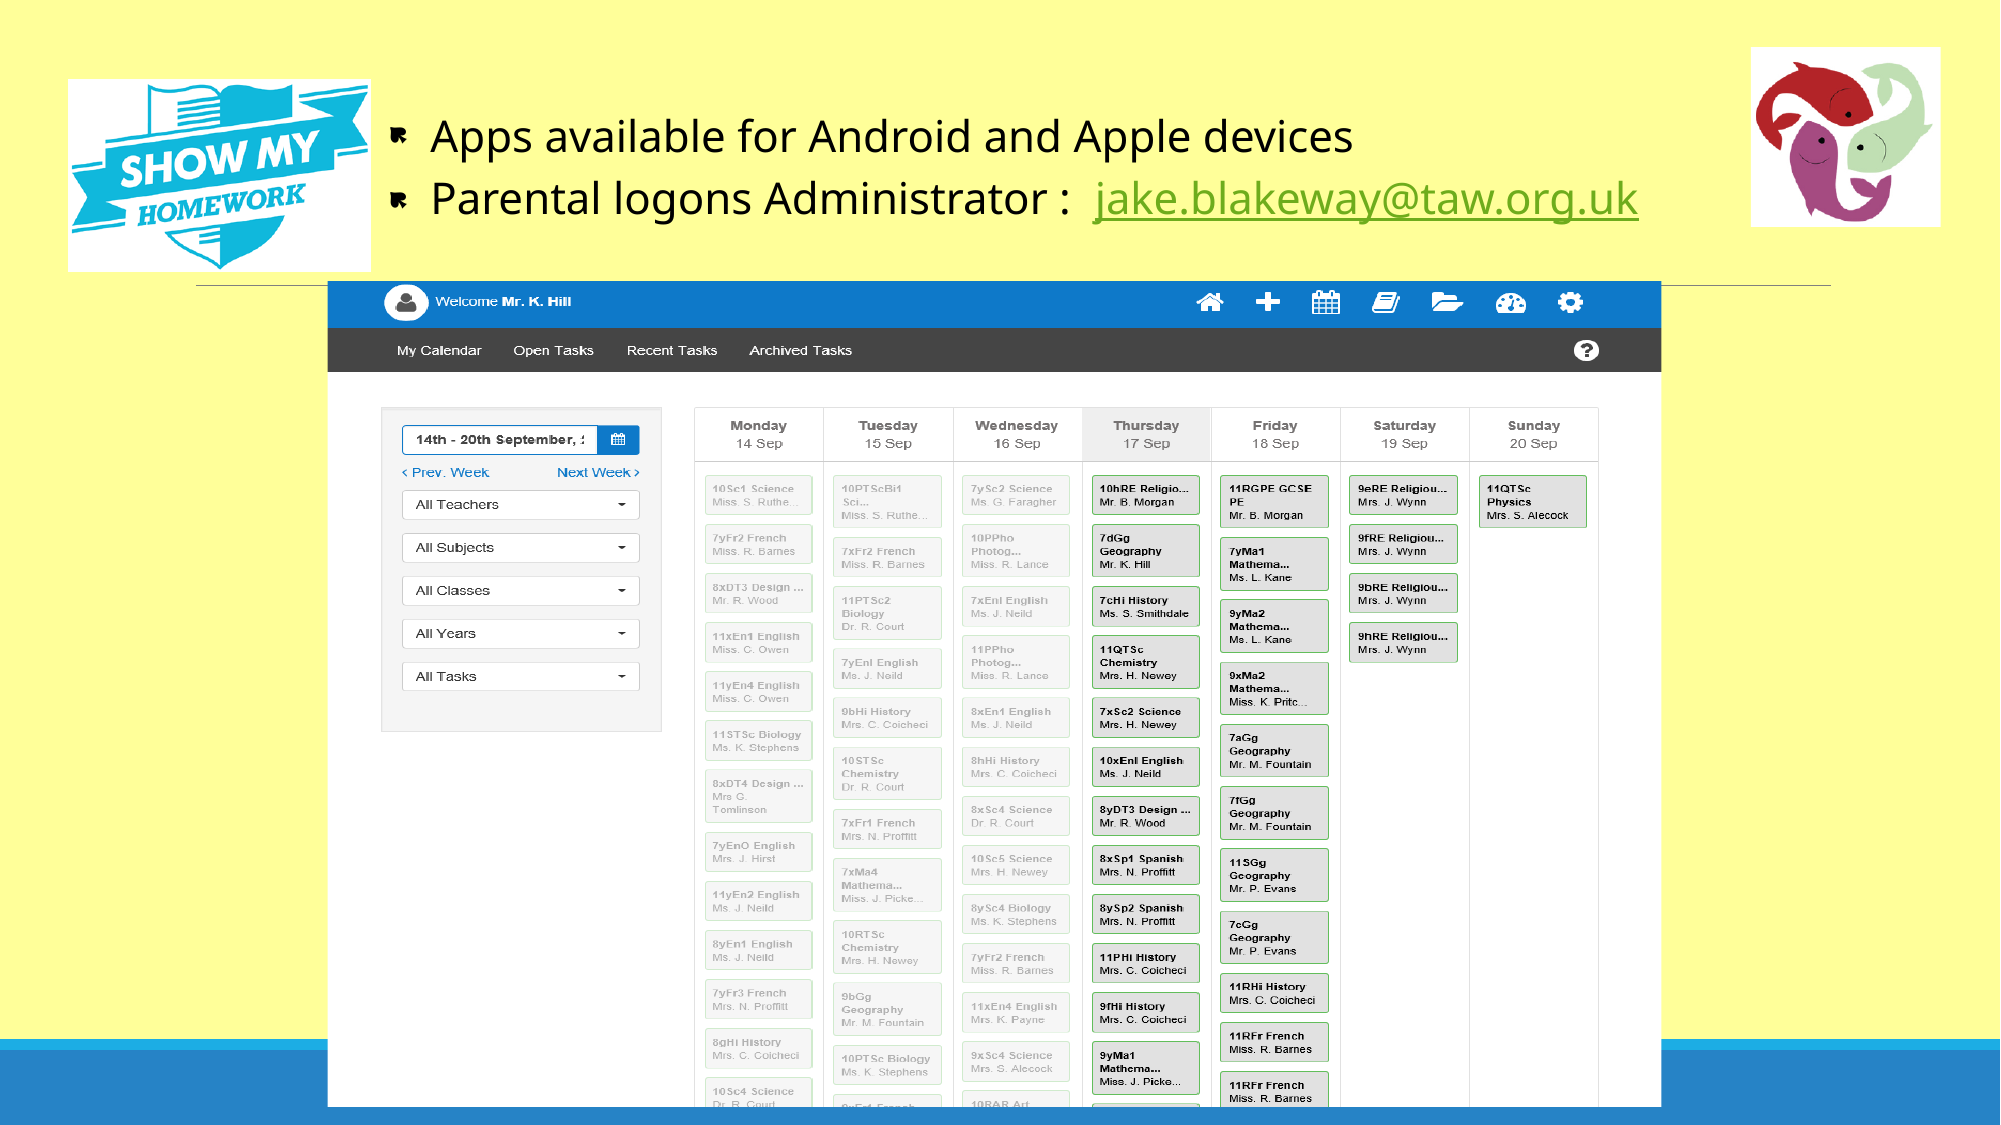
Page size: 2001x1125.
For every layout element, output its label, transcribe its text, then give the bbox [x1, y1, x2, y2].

picture [1750, 46, 1942, 227]
text_box Apps available for Android and Apple devices Parental logons Administrator : jake.blakeway@taw.org.uk [378, 101, 1719, 315]
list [67, 78, 372, 273]
picture [327, 281, 1662, 1108]
